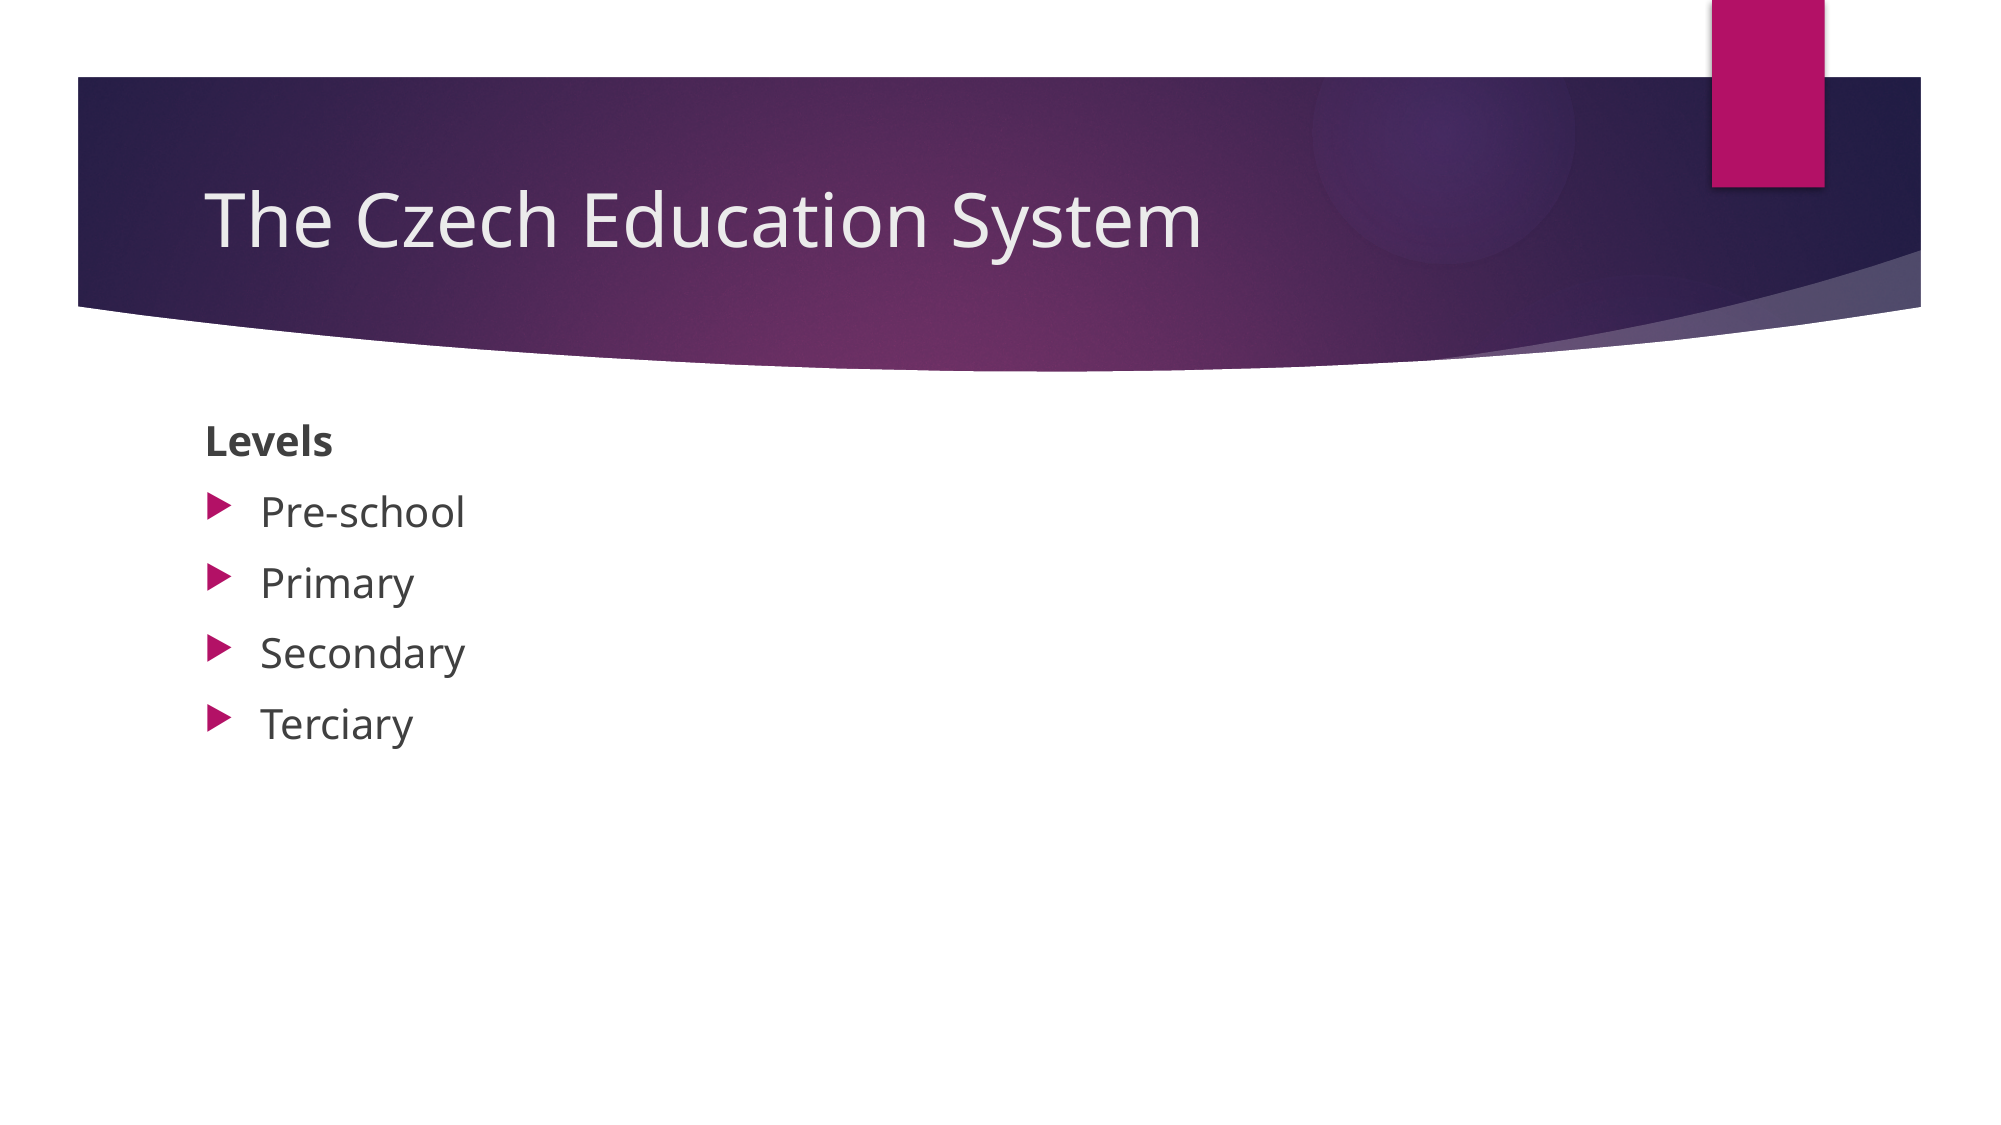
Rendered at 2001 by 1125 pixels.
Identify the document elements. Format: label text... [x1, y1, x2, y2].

list Levels Pre-school Primary Secondary Terciary [189, 407, 1638, 988]
title The Czech Education System [189, 159, 1627, 276]
